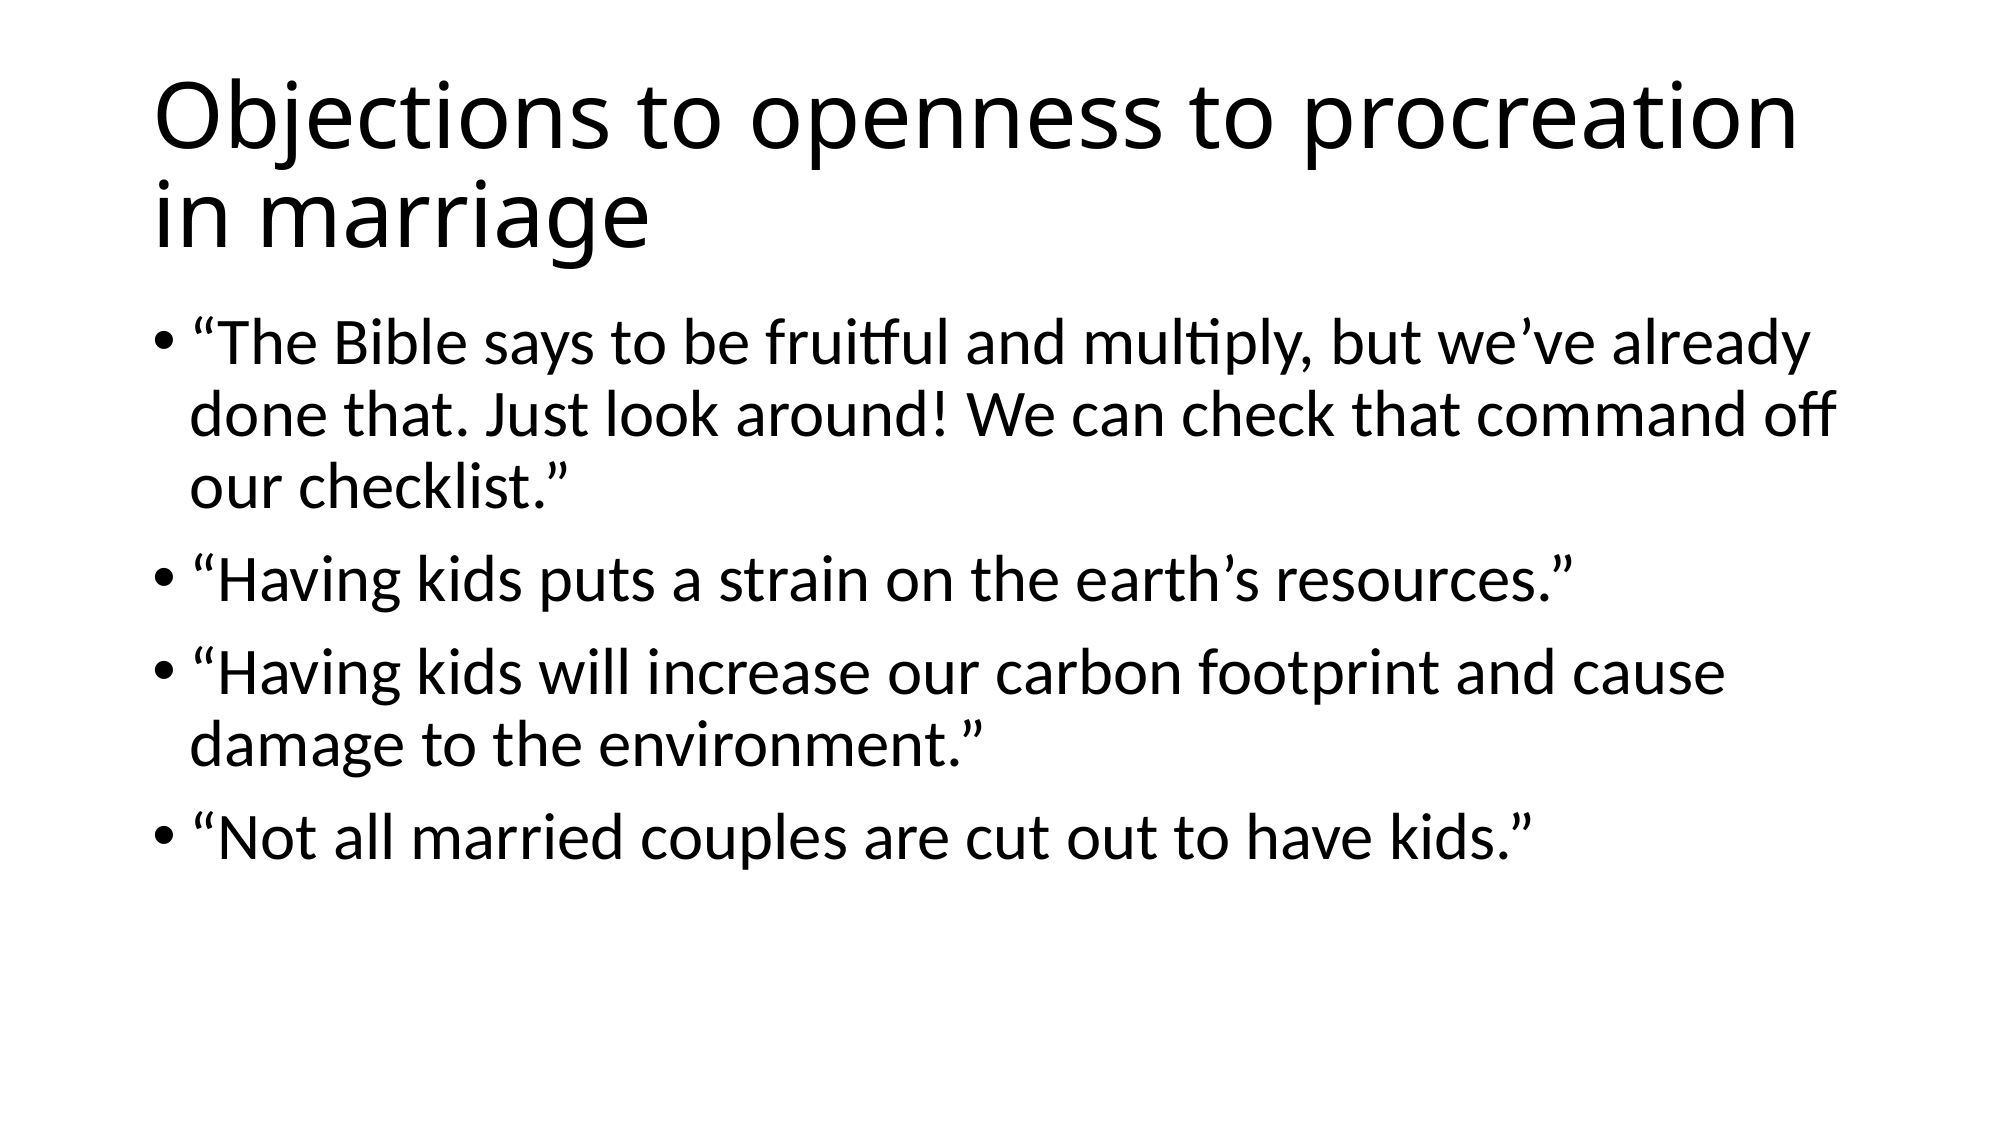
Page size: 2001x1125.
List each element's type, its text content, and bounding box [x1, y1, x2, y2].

title Objections to openness to procreation in marriage [137, 59, 1863, 278]
list “The Bible says to be fruitful and multiply, but we’ve already done that. Just look around! We can check that command off our checklist.” “Having kids puts a strain on the earth’s resources.” “Having kids will increase our carbon footprint and cause damage to the environment.” “Not all married couples are cut out to have kids.” [137, 299, 1863, 1014]
